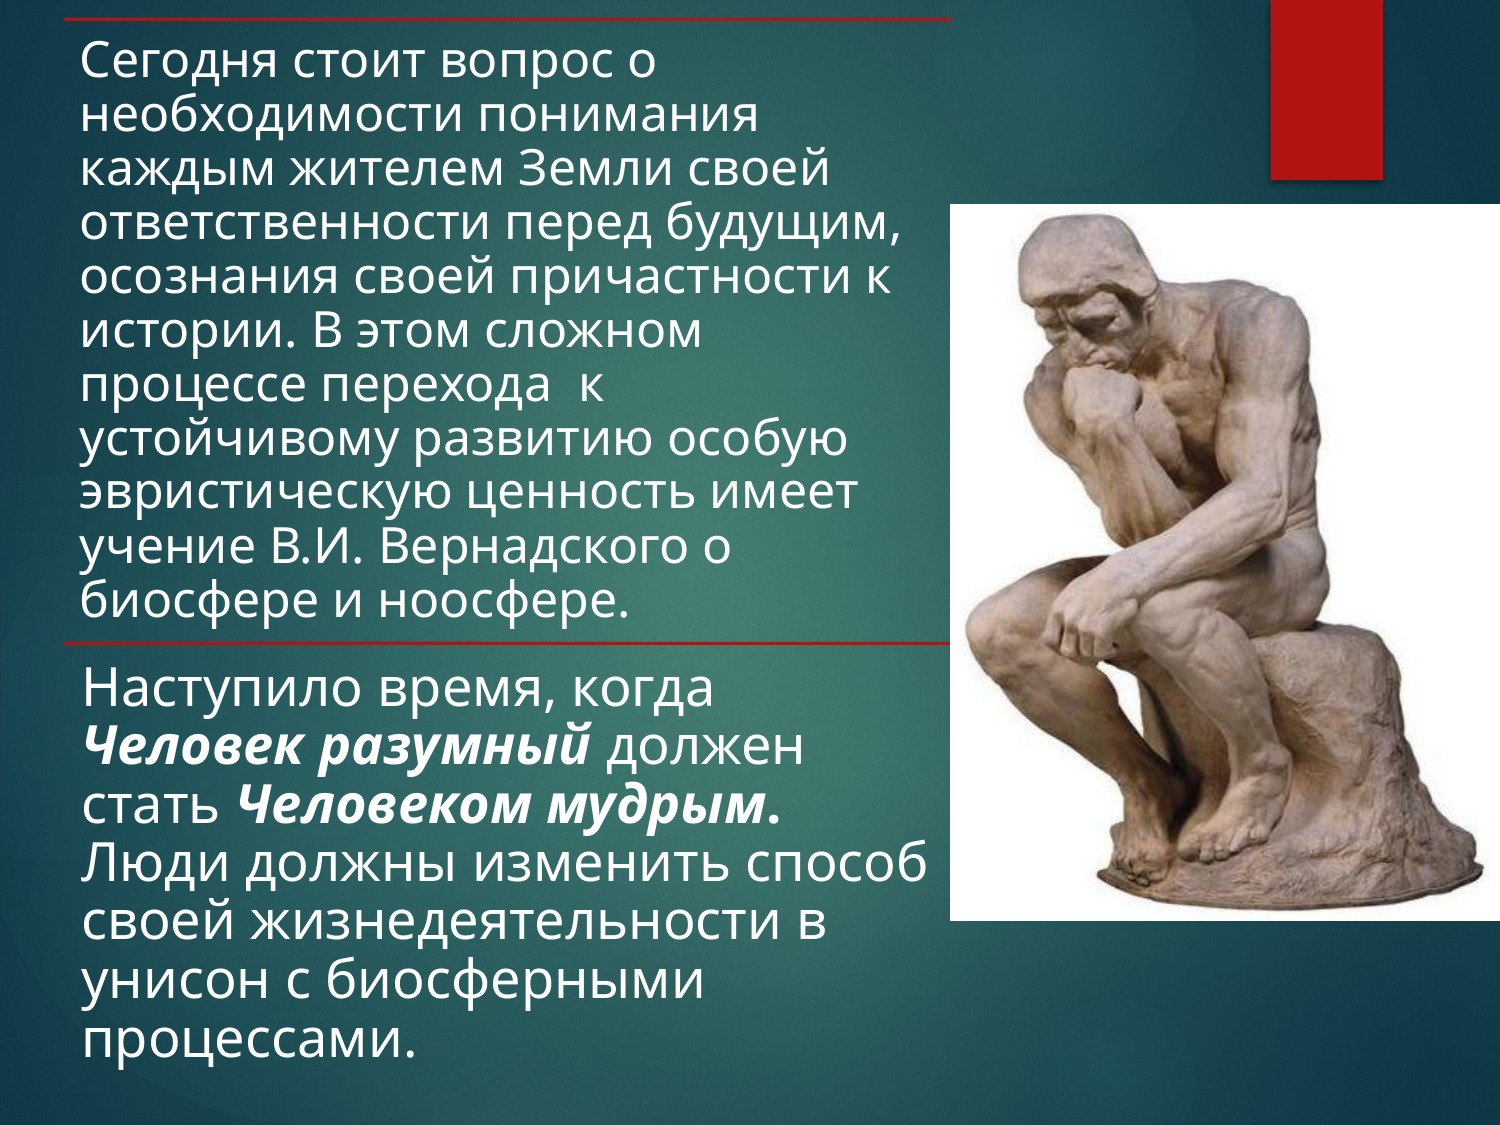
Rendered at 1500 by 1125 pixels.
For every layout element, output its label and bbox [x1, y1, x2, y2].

picture [950, 204, 1500, 921]
list [64, 18, 951, 1125]
